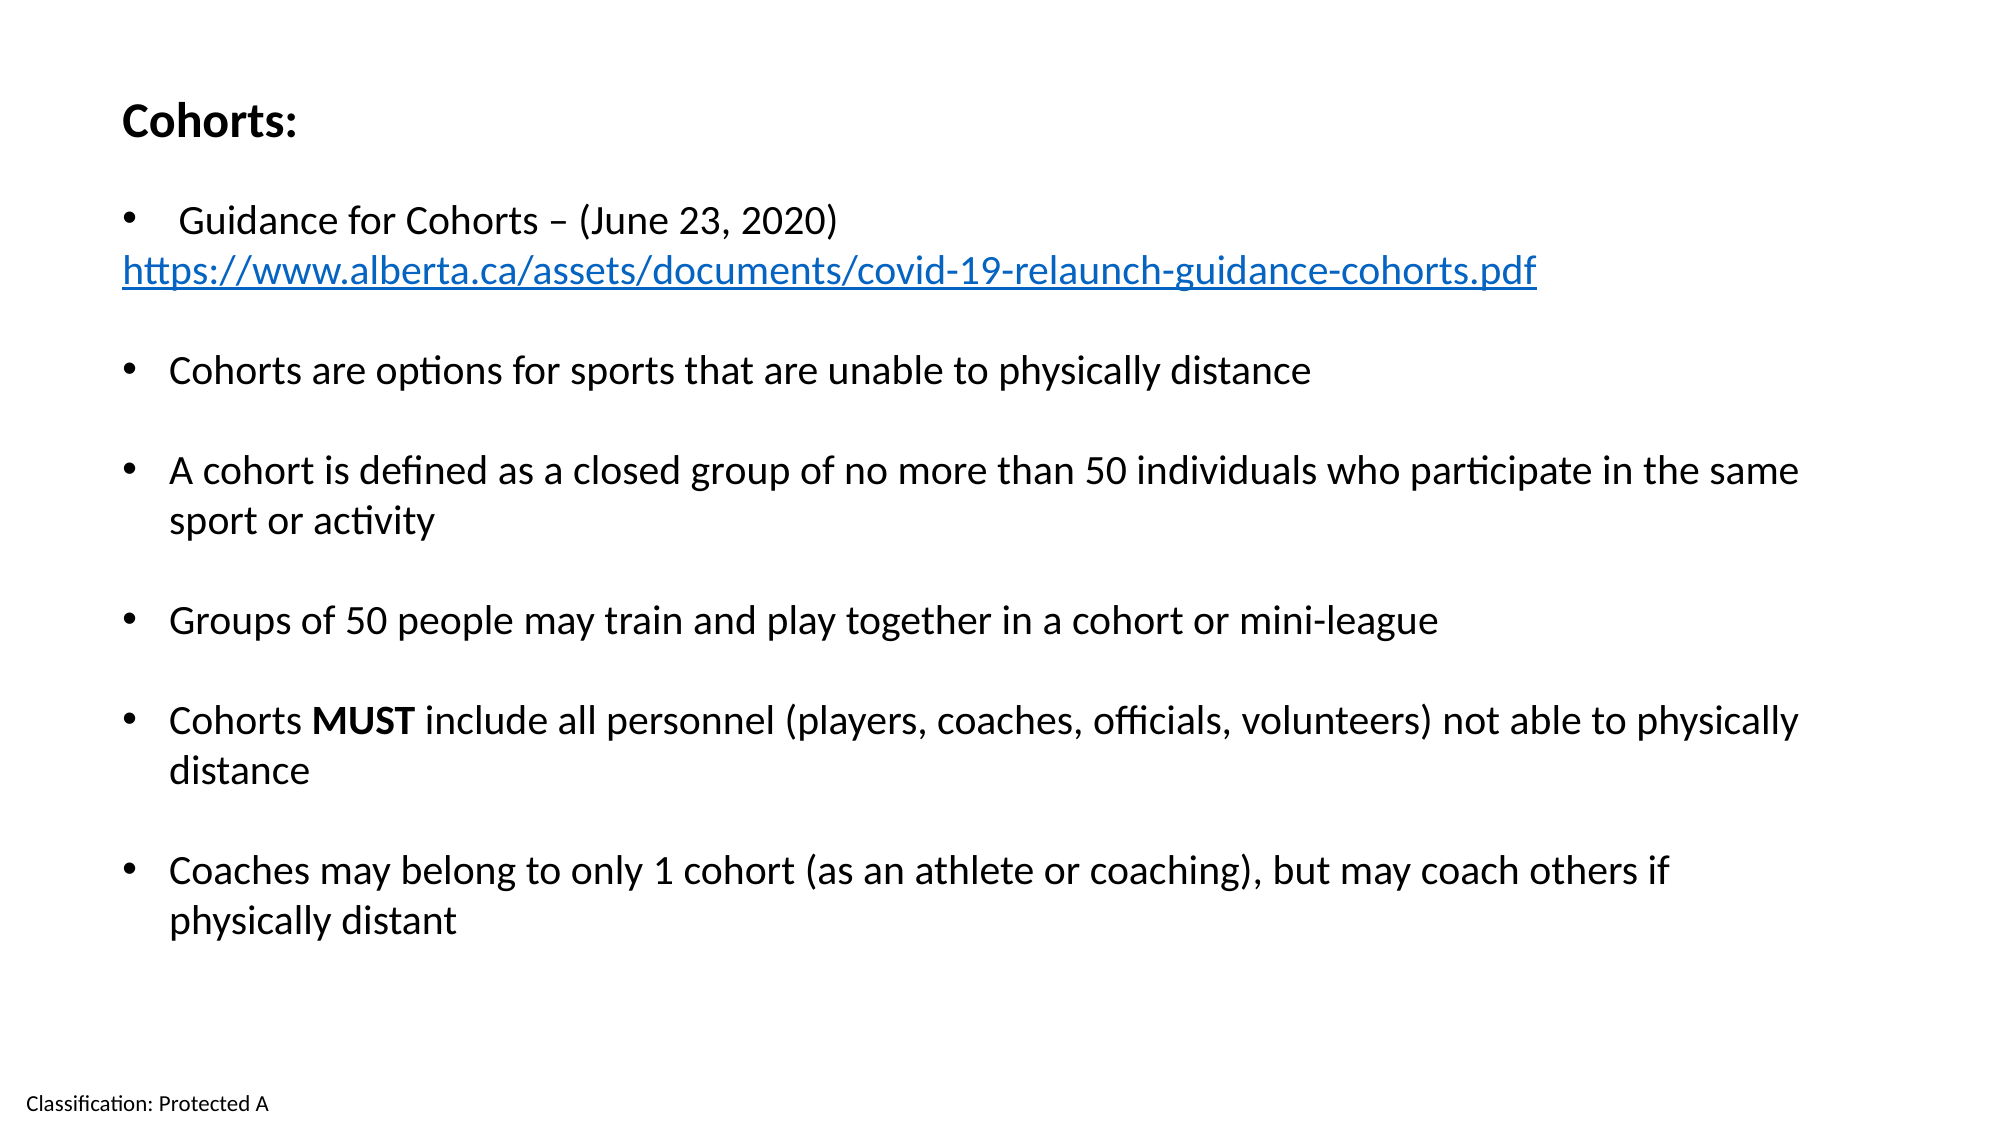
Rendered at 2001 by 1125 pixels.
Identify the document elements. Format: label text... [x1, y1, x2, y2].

text_box Cohorts: Guidance for Cohorts – (June 23, 2020) https://www.alberta.ca/assets/documents/covid-19-relaunch-guidance-cohorts.pdf Cohorts are options for sports that are unable to physically distance A cohort is defined as a closed group of no more than 50 individuals who participate in the same sport or activity Groups of 50 people may train and play together in a cohort or mini-league Cohorts MUST include all personnel (players, coaches, officials, volunteers) not able to physically distance Coaches may belong to only 1 cohort (as an athlete or coaching), but may coach others if physically distant [107, 80, 1828, 1046]
